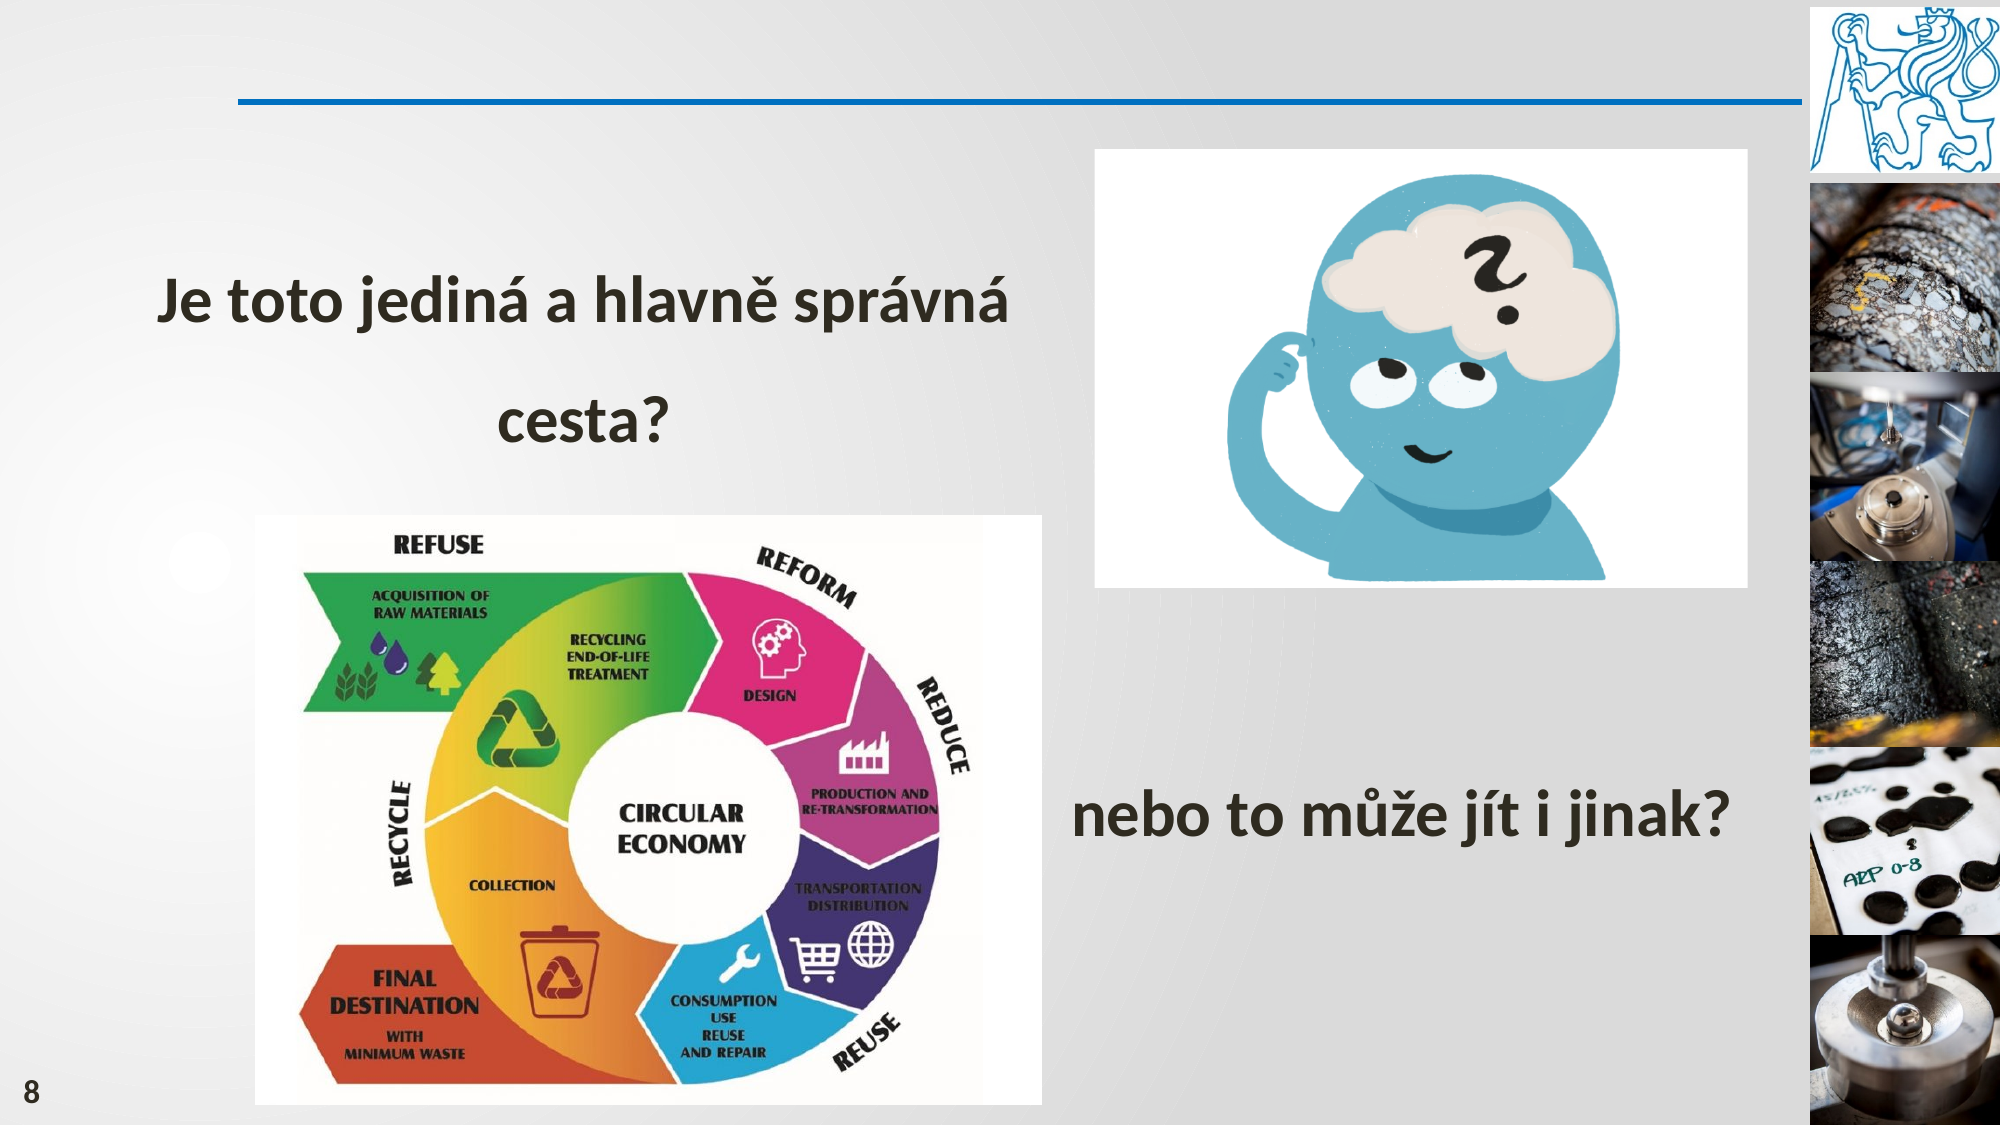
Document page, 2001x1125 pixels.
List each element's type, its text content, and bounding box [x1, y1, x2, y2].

picture [1810, 7, 2000, 173]
picture [1810, 183, 2000, 1125]
text_box Je toto jediná a hlavně správná cesta? [114, 208, 1055, 463]
text_box nebo to může jít i jinak? [1053, 722, 1757, 857]
picture [1093, 148, 1749, 589]
picture [255, 514, 1043, 1106]
